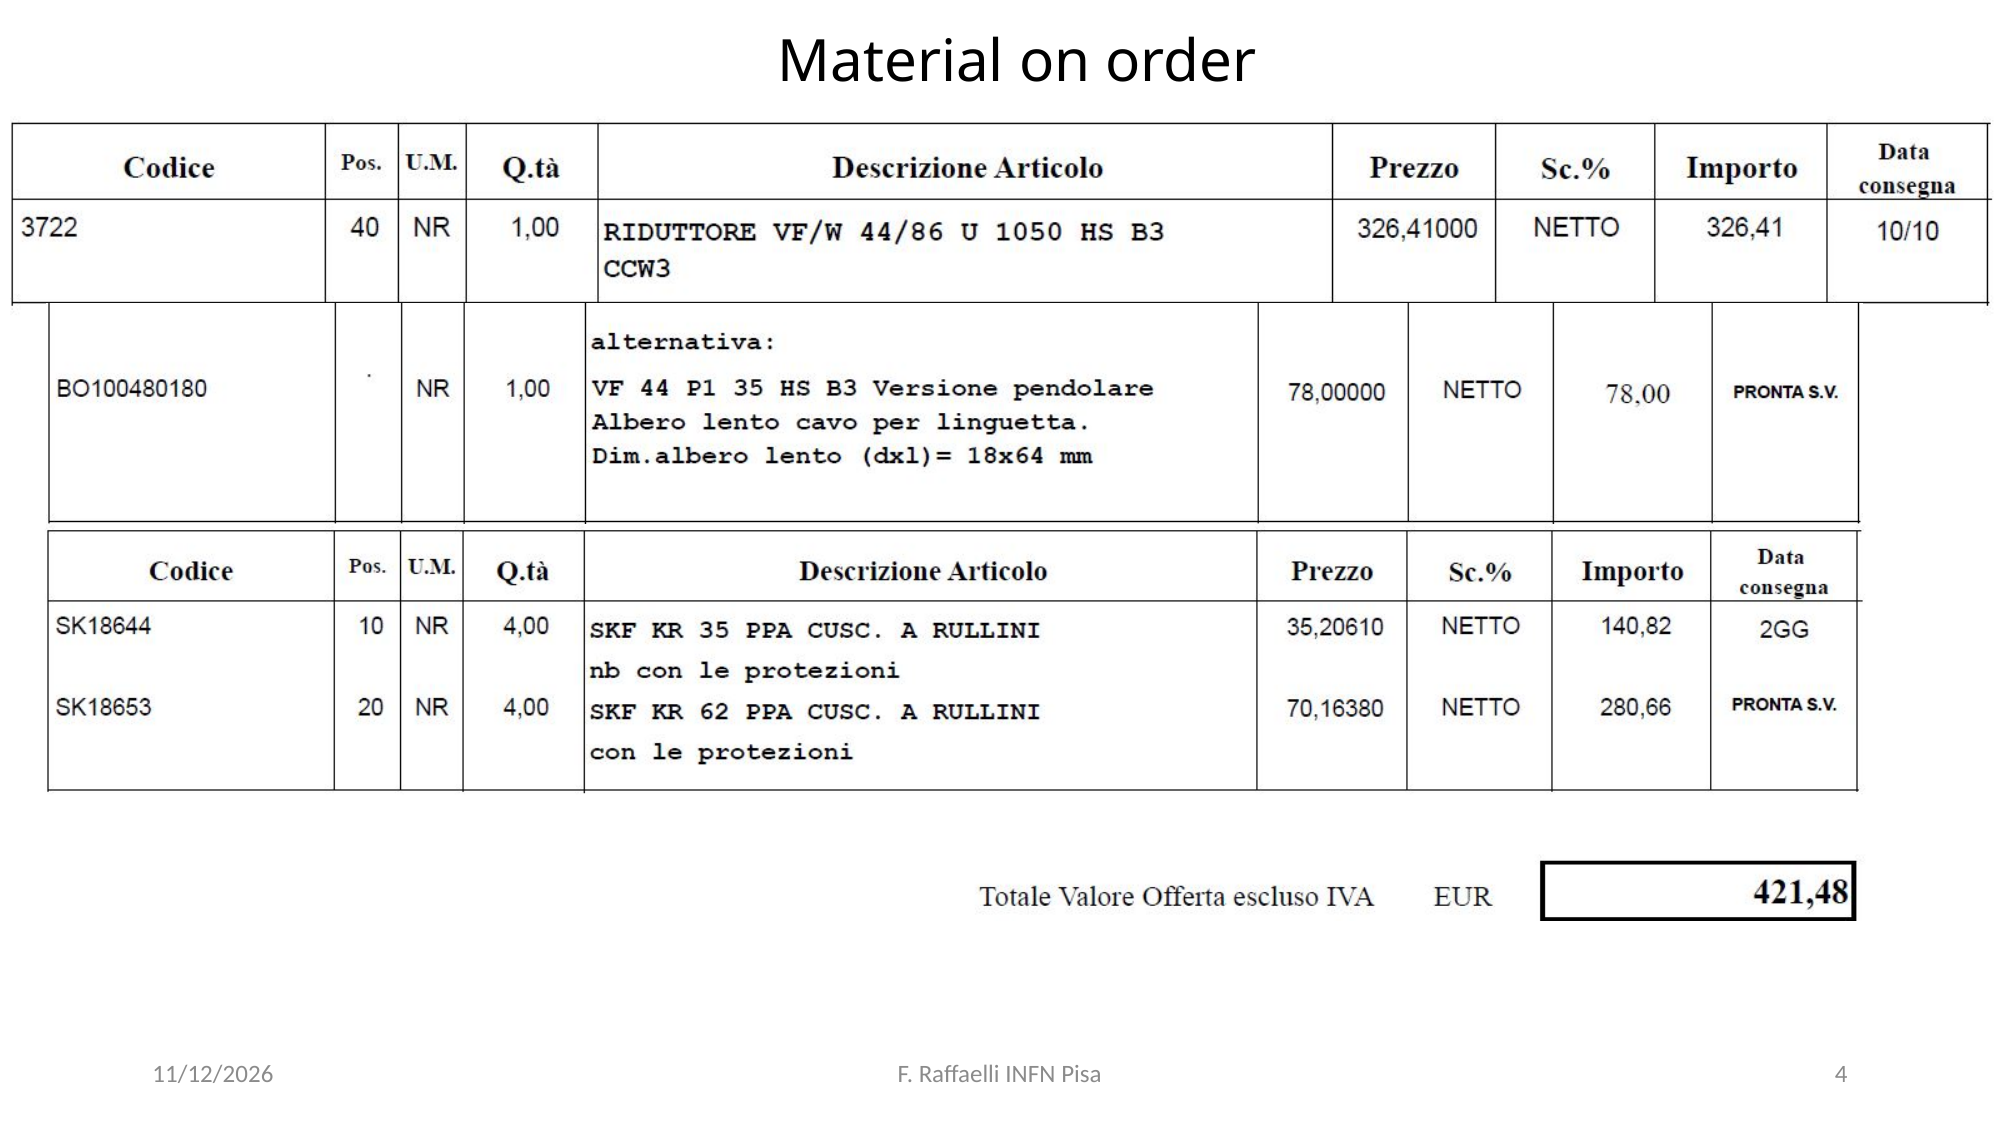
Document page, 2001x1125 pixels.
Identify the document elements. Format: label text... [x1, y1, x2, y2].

slide_number 4 [1412, 1042, 1863, 1103]
picture [0, 85, 2000, 921]
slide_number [137, 1042, 588, 1103]
footer F. Raffaelli INFN Pisa [662, 1042, 1338, 1103]
text_box Material on order [46, 16, 1989, 85]
